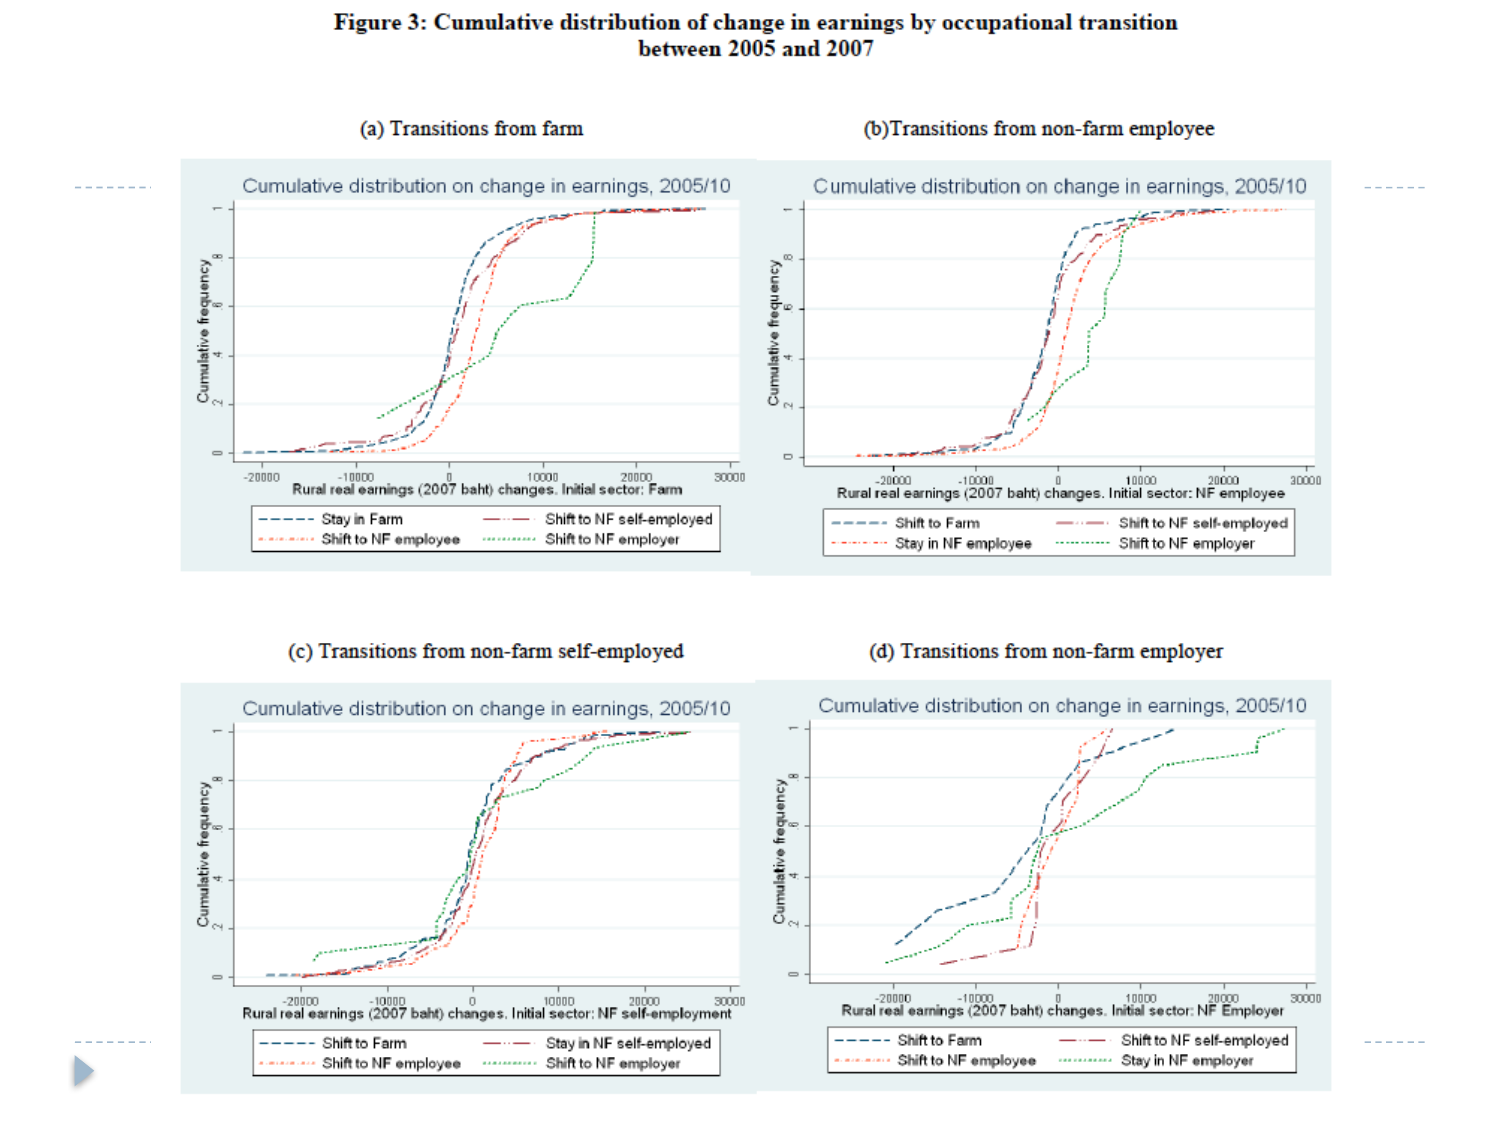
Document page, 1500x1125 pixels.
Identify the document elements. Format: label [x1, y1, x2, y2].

picture [151, 0, 1364, 1125]
